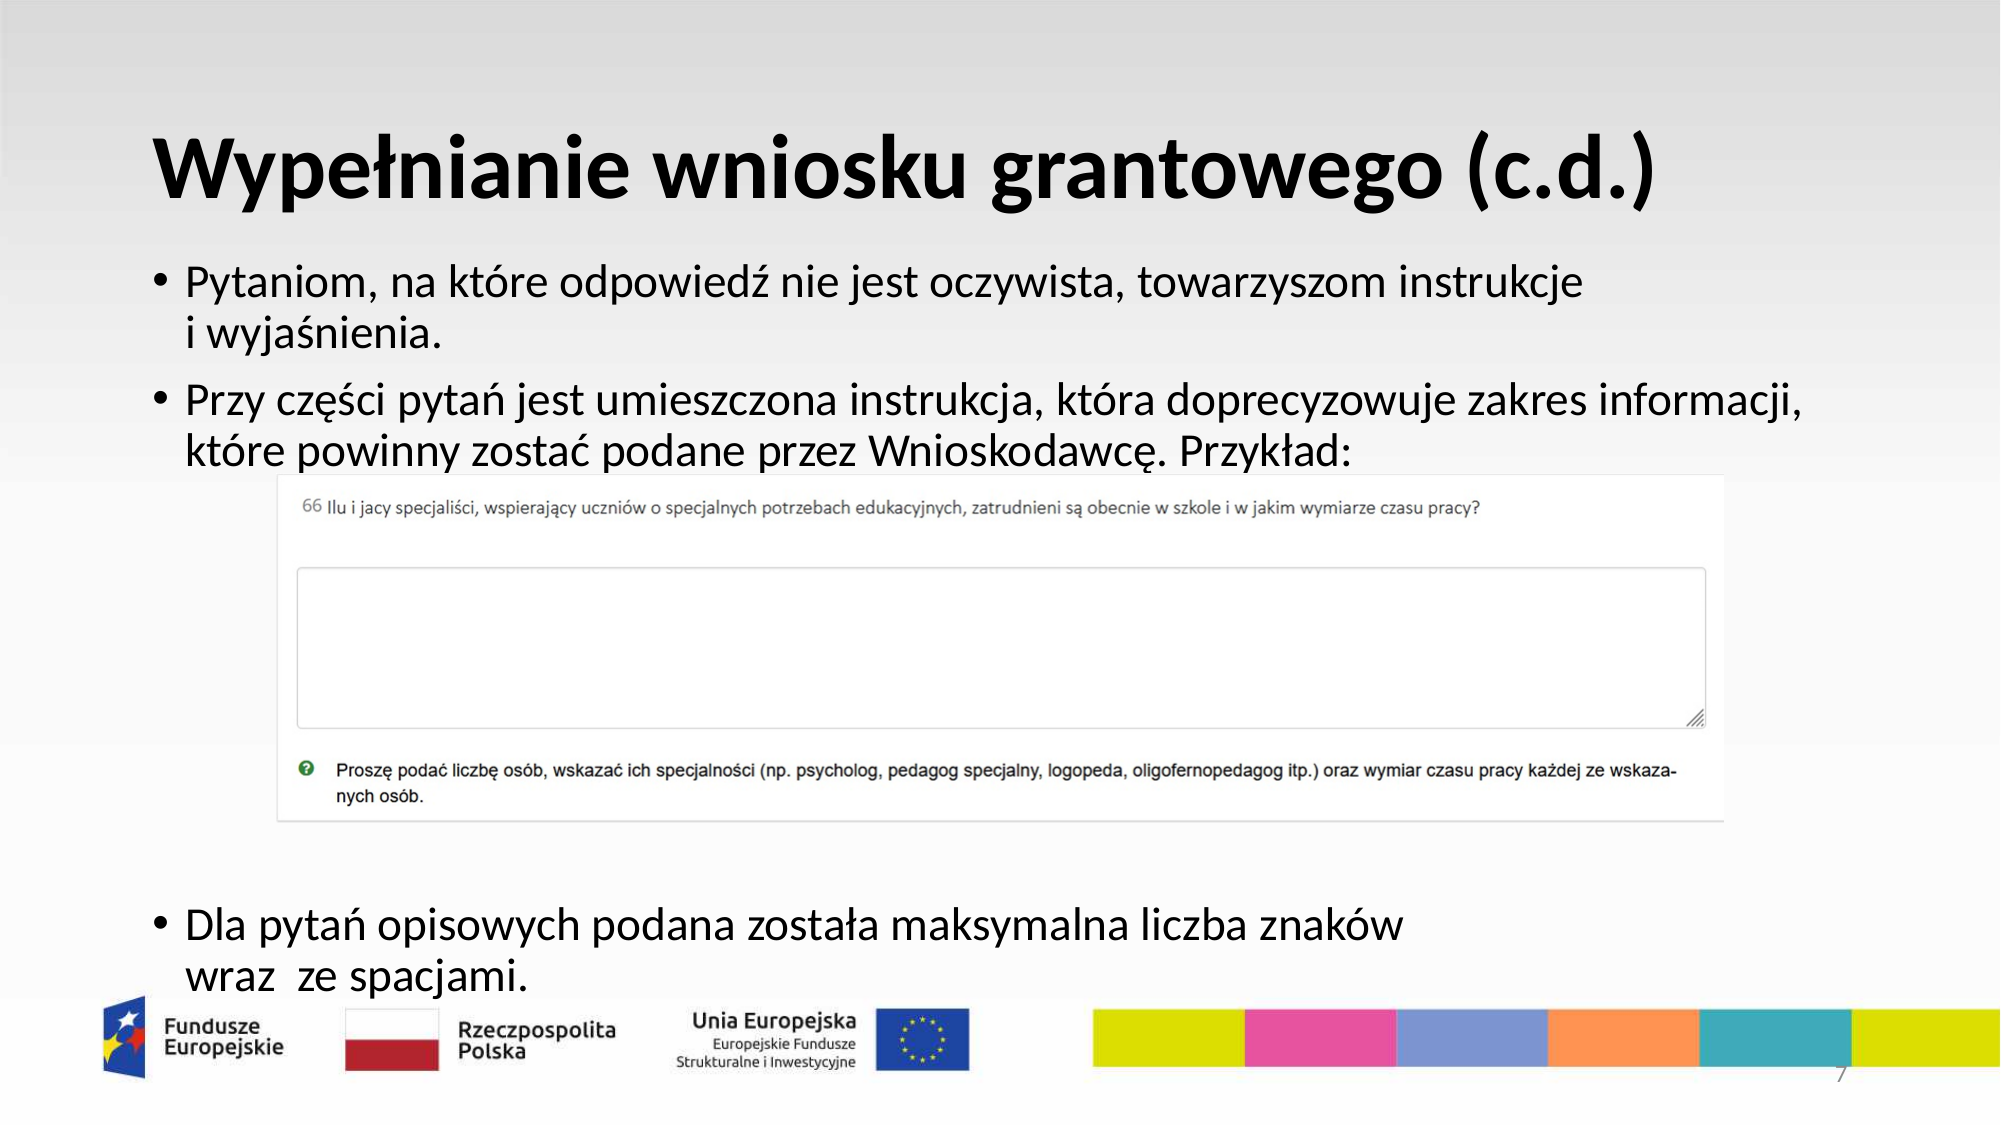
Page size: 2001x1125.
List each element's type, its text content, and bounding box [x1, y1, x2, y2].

title Wypełnianie wniosku grantowego (c.d.) [137, 59, 1863, 249]
slide_number 7 [1412, 1042, 1863, 1103]
list Pytaniom, na które odpowiedź nie jest oczywista, towarzyszom instrukcje i wyjaśnienia. Przy części pytań jest umieszczona instrukcja, która doprecyzowuje zakres informacji, które powinny zostać podane przez Wnioskodawcę. Przykład: Dla pytań opisowych podana została maksymalna liczba znaków wraz ze spacjami. [137, 249, 1863, 1016]
picture [0, 0, 2001, 1125]
